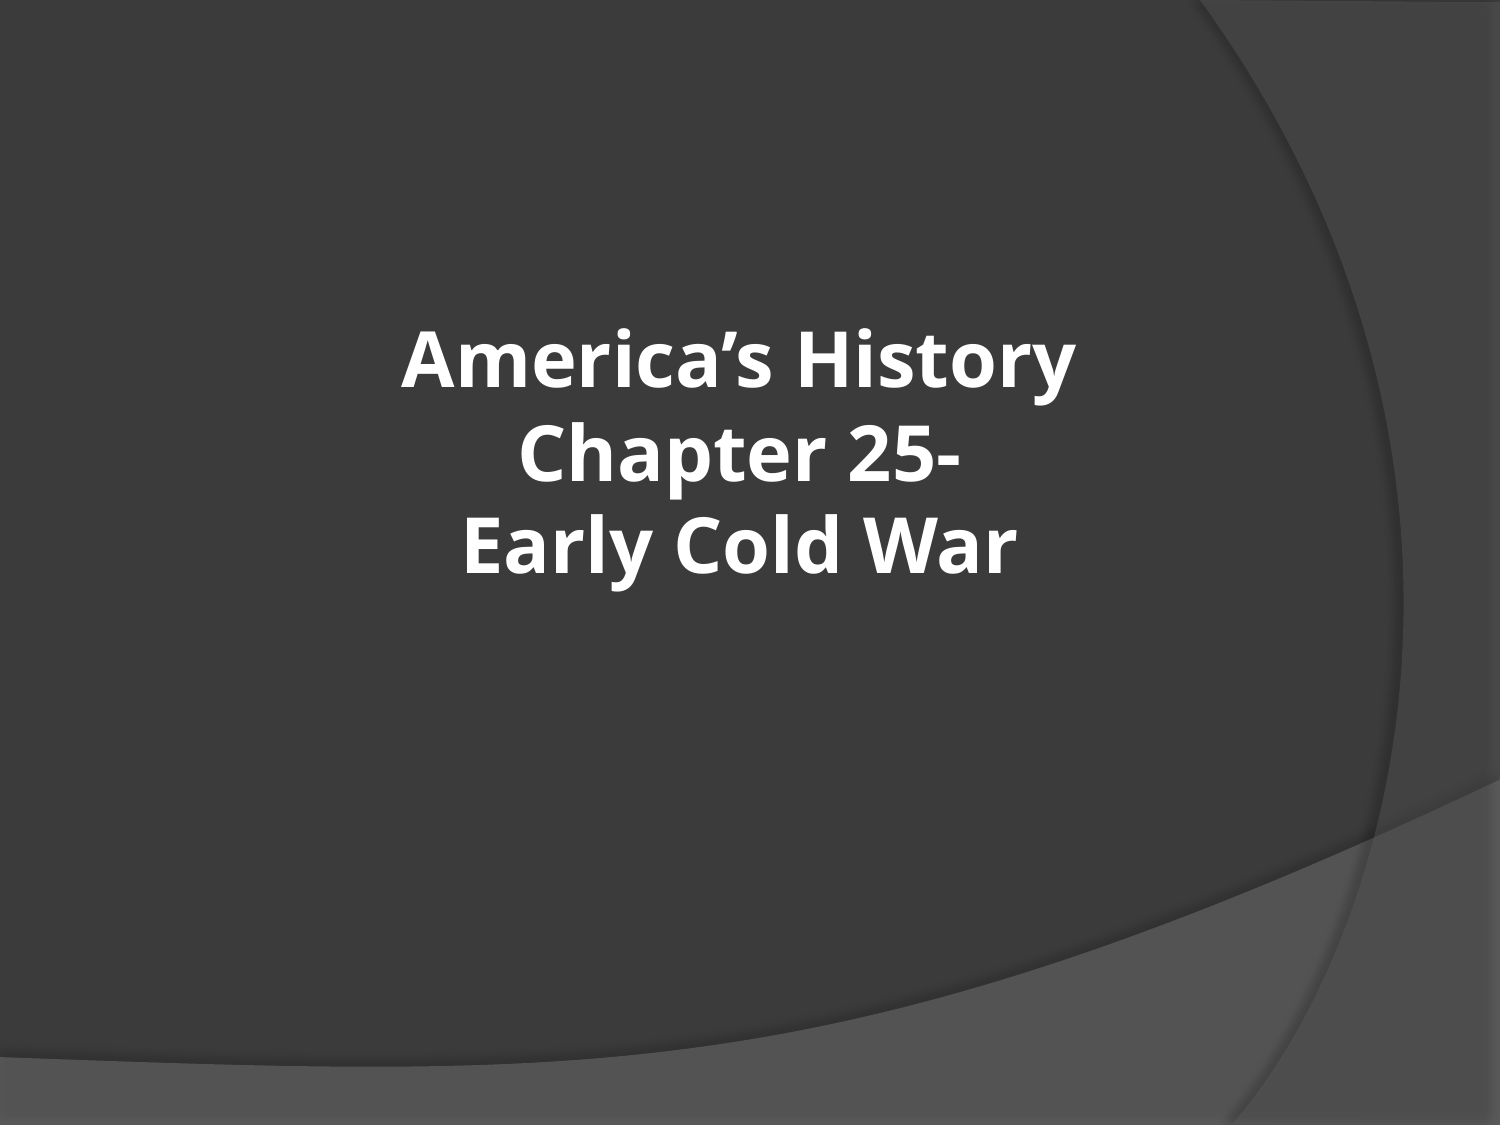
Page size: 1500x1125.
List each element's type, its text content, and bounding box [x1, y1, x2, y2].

title America’s History Chapter 25- Early Cold War [146, 301, 1354, 595]
